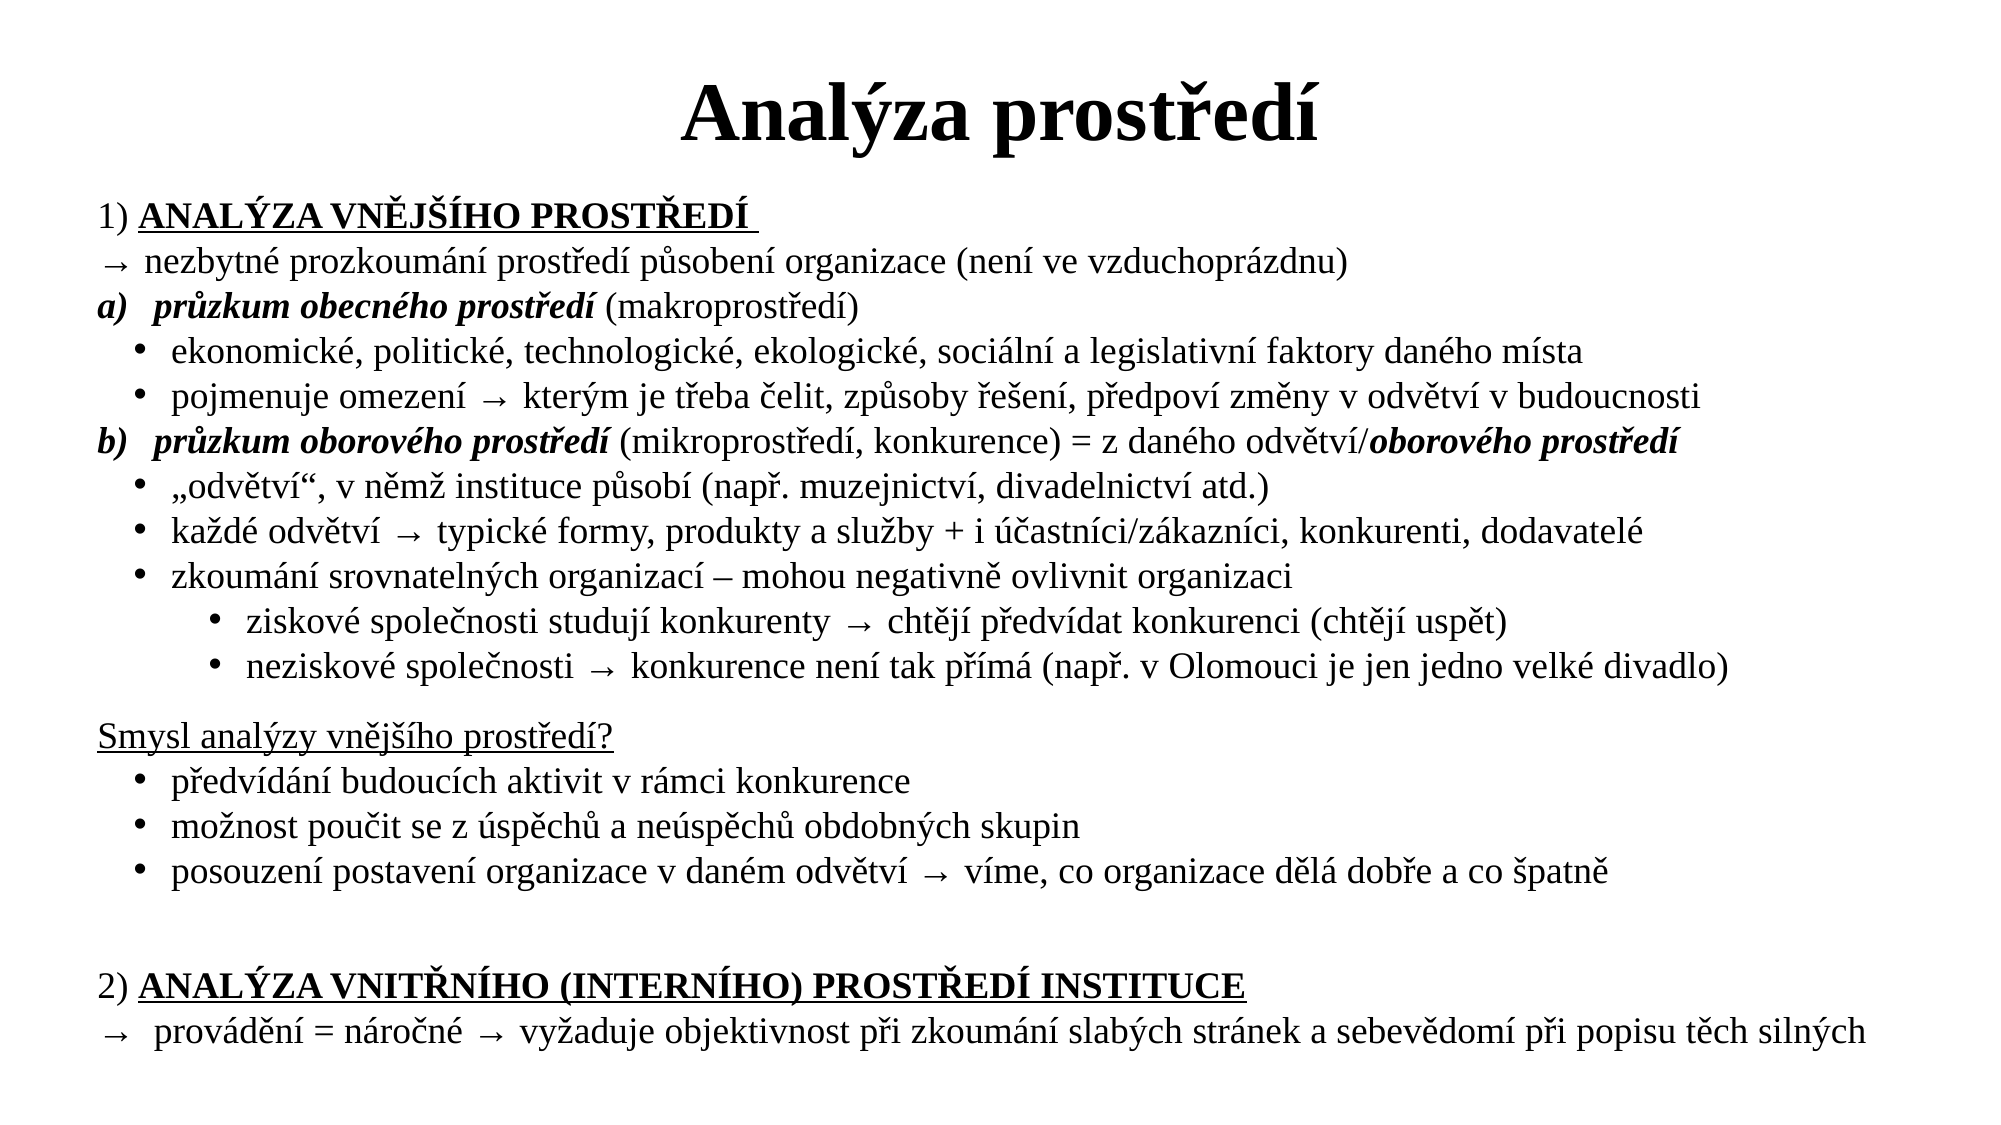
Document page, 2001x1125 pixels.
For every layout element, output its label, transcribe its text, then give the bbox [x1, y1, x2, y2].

list 1) ANALÝZA VNĚJŠÍHO PROSTŘEDÍ → nezbytné prozkoumání prostředí působení organizace (není ve vzduchoprázdnu) průzkum obecného prostředí (makroprostředí) ekonomické, politické, technologické, ekologické, sociální a legislativní faktory daného místa pojmenuje omezení → kterým je třeba čelit, způsoby řešení, předpoví změny v odvětví v budoucnosti průzkum oborového prostředí (mikroprostředí, konkurence) = z daného odvětví/oborového prostředí „odvětví“, v němž instituce působí (např. muzejnictví, divadelnictví atd.) každé odvětví → typické formy, produkty a služby + i účastníci/zákazníci, konkurenti, dodavatelé zkoumání srovnatelných organizací – mohou negativně ovlivnit organizaci ziskové společnosti studují konkurenty → chtějí předvídat konkurenci (chtějí uspět) neziskové společnosti → konkurence není tak přímá (např. v Olomouci je jen jedno velké divadlo) Smysl analýzy vnějšího prostředí? předvídání budoucích aktivit v rámci konkurence možnost poučit se z úspěchů a neúspěchů obdobných skupin posouzení postavení organizace v daném odvětví → víme, co organizace dělá dobře a co špatně 2) ANALÝZA VNITŘNÍHO (INTERNÍHO) PROSTŘEDÍ INSTITUCE → provádění = náročné → vyžaduje objektivnost při zkoumání slabých stránek a sebevědomí při popisu těch silných [82, 183, 1900, 1066]
title Analýza prostředí [137, 59, 1863, 167]
